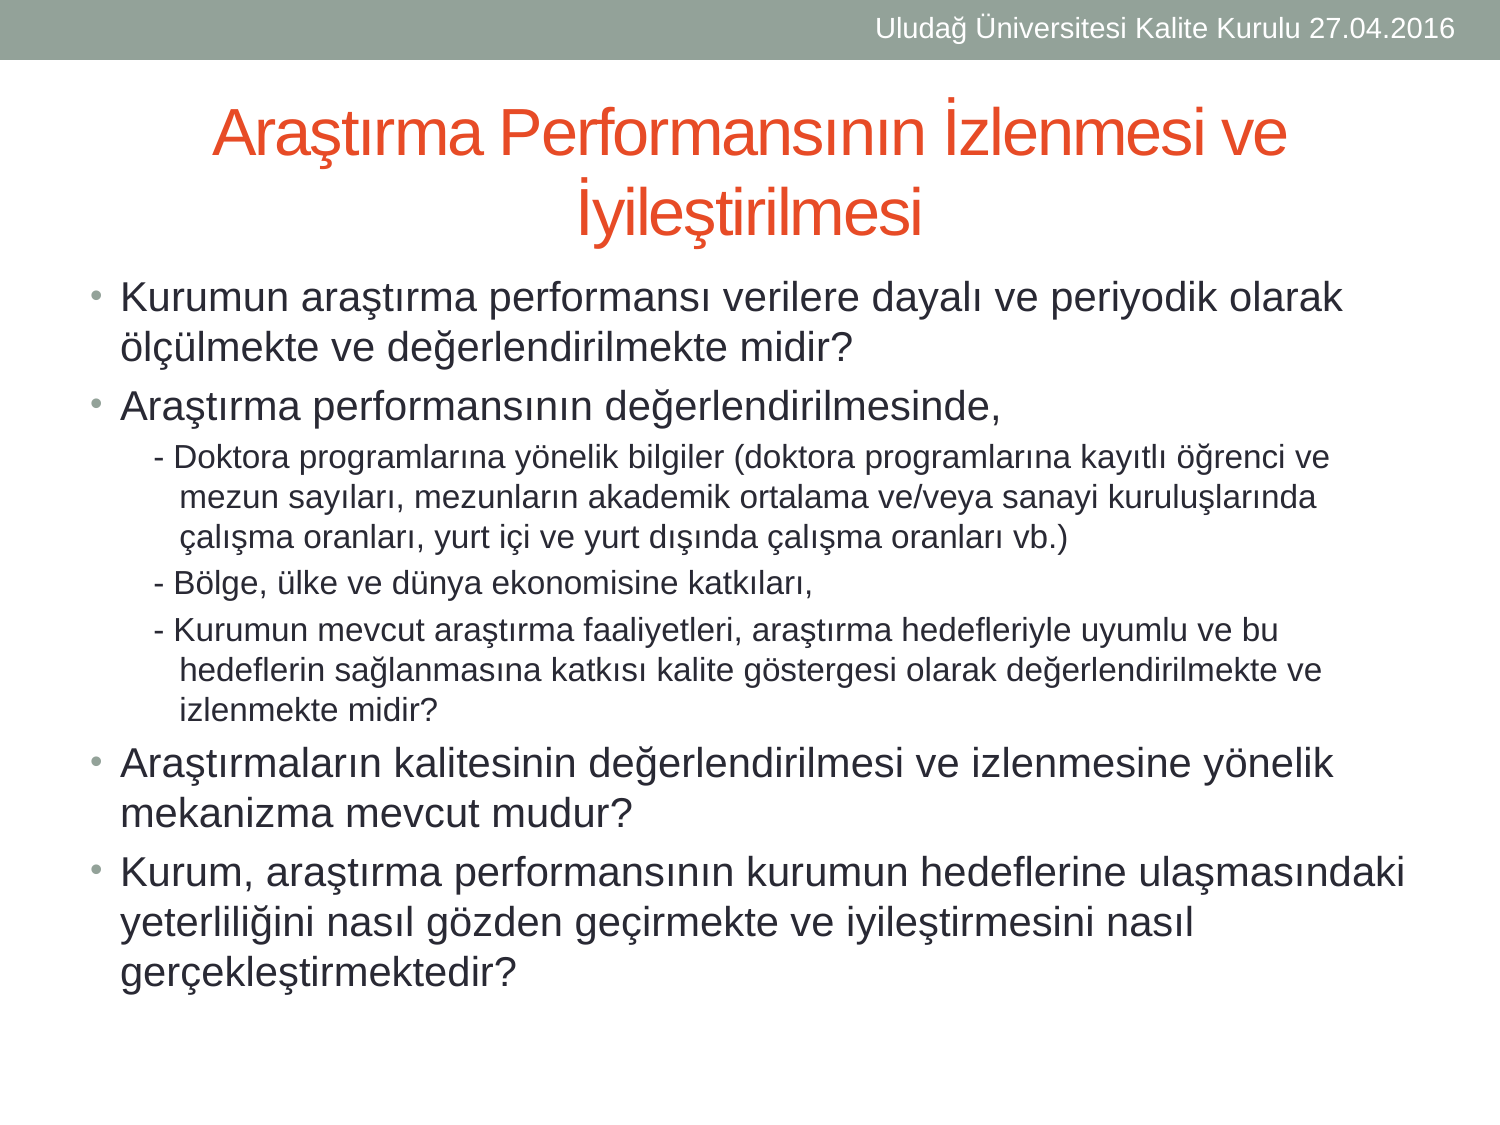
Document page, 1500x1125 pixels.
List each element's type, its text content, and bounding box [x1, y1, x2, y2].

list Kurumun araştırma performansı verilere dayalı ve periyodik olarak ölçülmekte ve değerlendirilmekte midir? Araştırma performansının değerlendirilmesinde, - Doktora programlarına yönelik bilgiler (doktora programlarına kayıtlı öğrenci ve mezun sayıları, mezunların akademik ortalama ve/veya sanayi kuruluşlarında çalışma oranları, yurt içi ve yurt dışında çalışma oranları vb.) - Bölge, ülke ve dünya ekonomisine katkıları, - Kurumun mevcut araştırma faaliyetleri, araştırma hedefleriyle uyumlu ve bu hedeflerin sağlanmasına katkısı kalite göstergesi olarak değerlendirilmekte ve izlenmekte midir? Araştırmaların kalitesinin değerlendirilmesi ve izlenmesine yönelik mekanizma mevcut mudur? Kurum, araştırma performansının kurumun hedeflerine ulaşmasındaki yeterliliğini nasıl gözden geçirmekte ve iyileştirmesini nasıl gerçekleştirmektedir? [75, 262, 1425, 1071]
title Araştırma Performansının İzlenmesi ve İyileştirilmesi [75, 87, 1425, 250]
text_box Uludağ Üniversitesi Kalite Kurulu 27.04.2016 [828, 0, 1500, 54]
